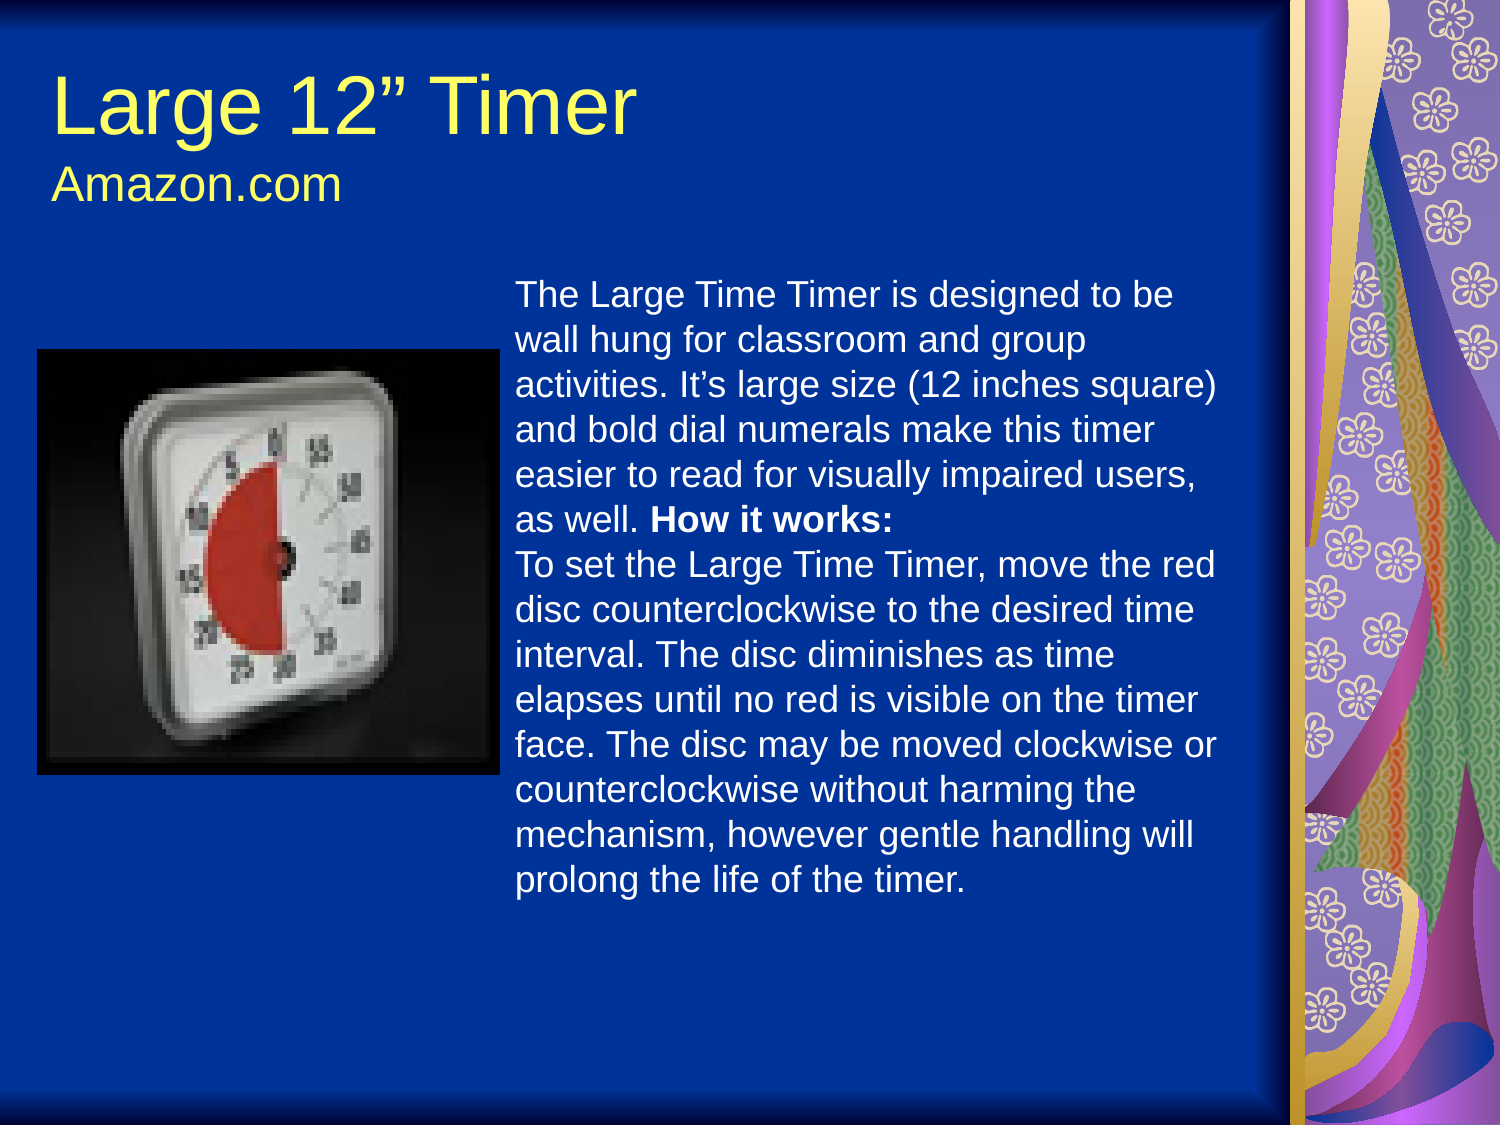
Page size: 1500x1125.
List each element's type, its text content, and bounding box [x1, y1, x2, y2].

picture [1314, 144, 1500, 936]
title Large 12” Timer Amazon.com [35, 37, 1263, 225]
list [37, 349, 501, 776]
text_box The Large Time Timer is designed to be wall hung for classroom and group activities. It’s large size (12 inches square) and bold dial numerals make this timer easier to read for visually impaired users, as well. How it works: To set the Large Time Timer, move the red disc counterclockwise to the desired time interval. The disc diminishes as time elapses until no red is visible on the timer face. The disc may be moved clockwise or counterclockwise without harming the mechanism, however gentle handling will prolong the life of the timer. [499, 262, 1250, 908]
